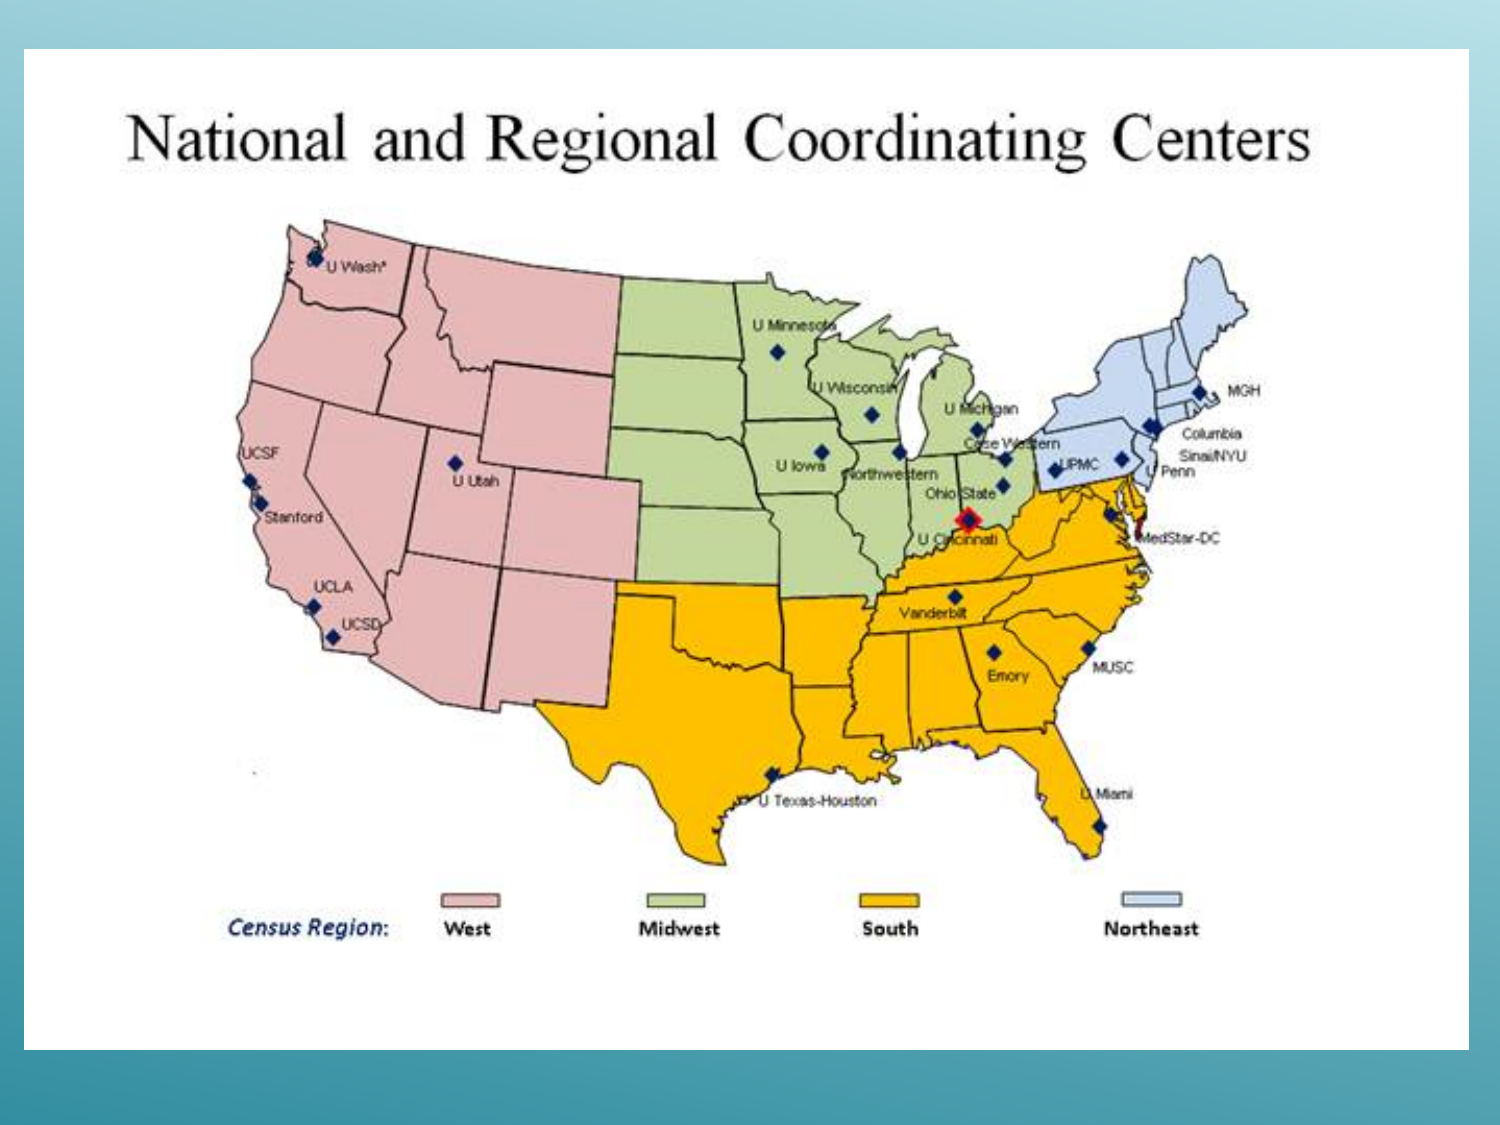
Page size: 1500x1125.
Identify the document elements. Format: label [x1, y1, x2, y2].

picture [24, 49, 1469, 1051]
